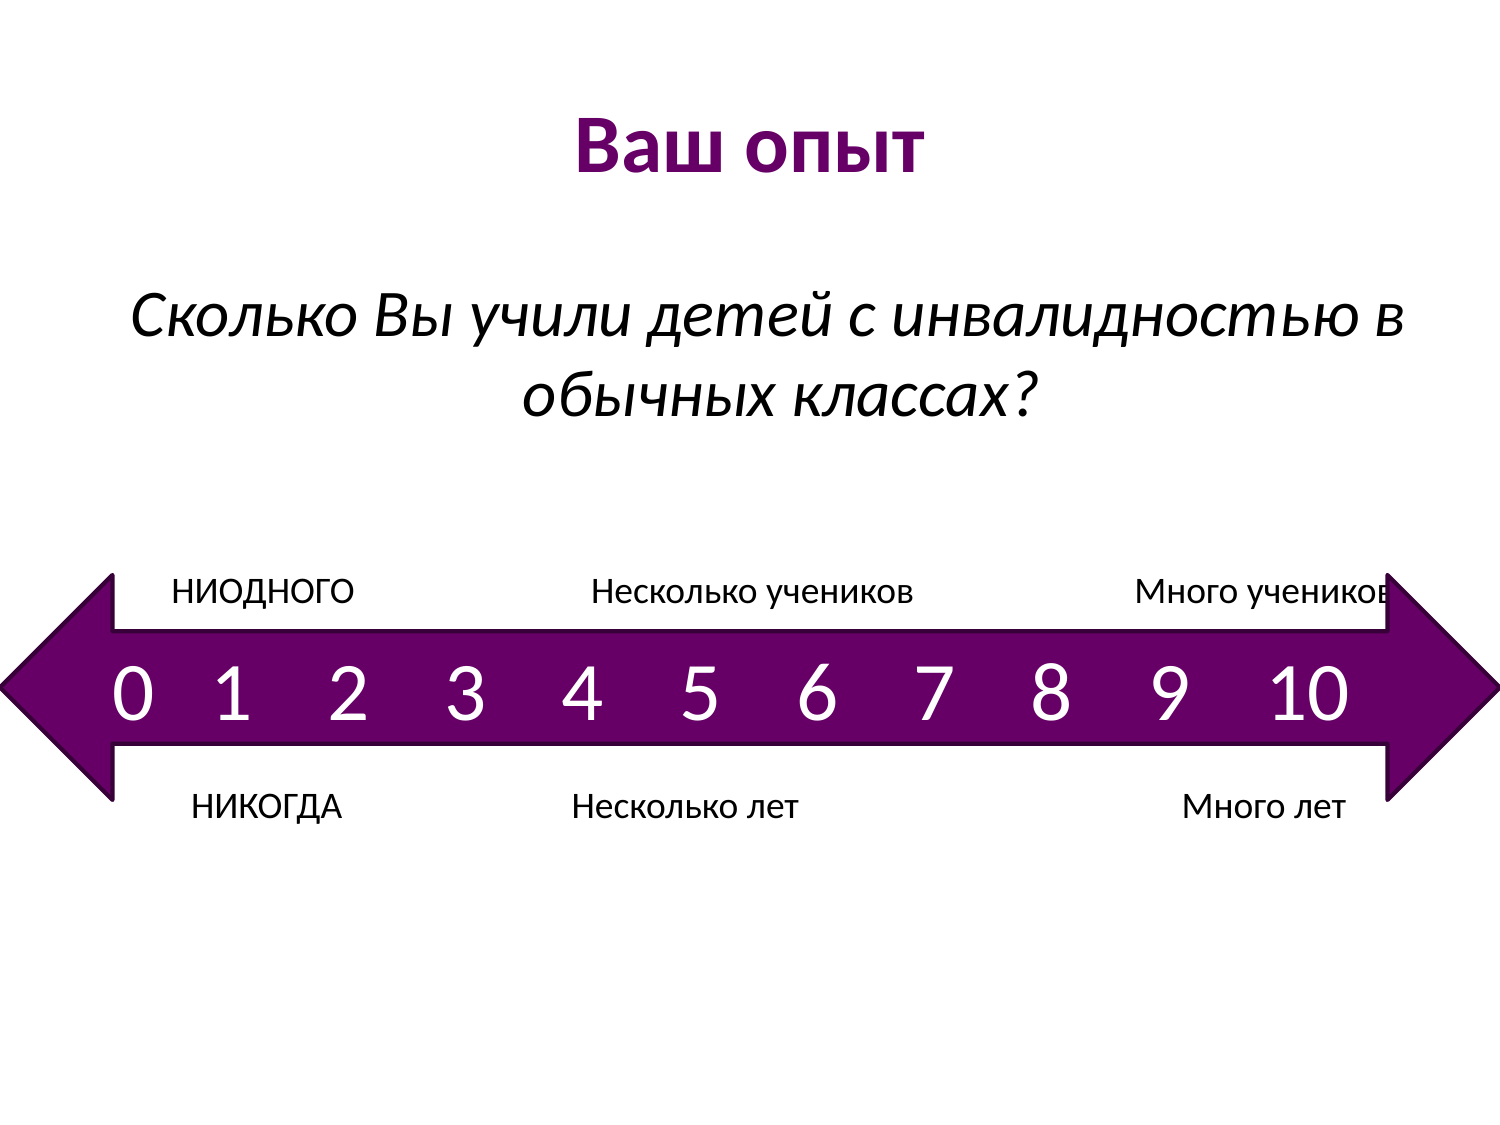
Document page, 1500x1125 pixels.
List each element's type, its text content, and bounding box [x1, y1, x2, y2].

list Сколько Вы учили детей с инвалидностью в обычных классах? НИОДНОГО Несколько учеников Много учеников НИКОГДА Несколько лет Много лет [74, 262, 1463, 646]
title Ваш опыт [74, 44, 1426, 233]
list Сколько Вы учили детей с инвалидностью в обычных классах? НИОДНОГО Несколько учеников Много учеников НИКОГДА Несколько лет Много лет [74, 729, 1463, 1006]
text_box 0 1 2 3 4 5 6 7 8 9 10 [0, 573, 1500, 802]
